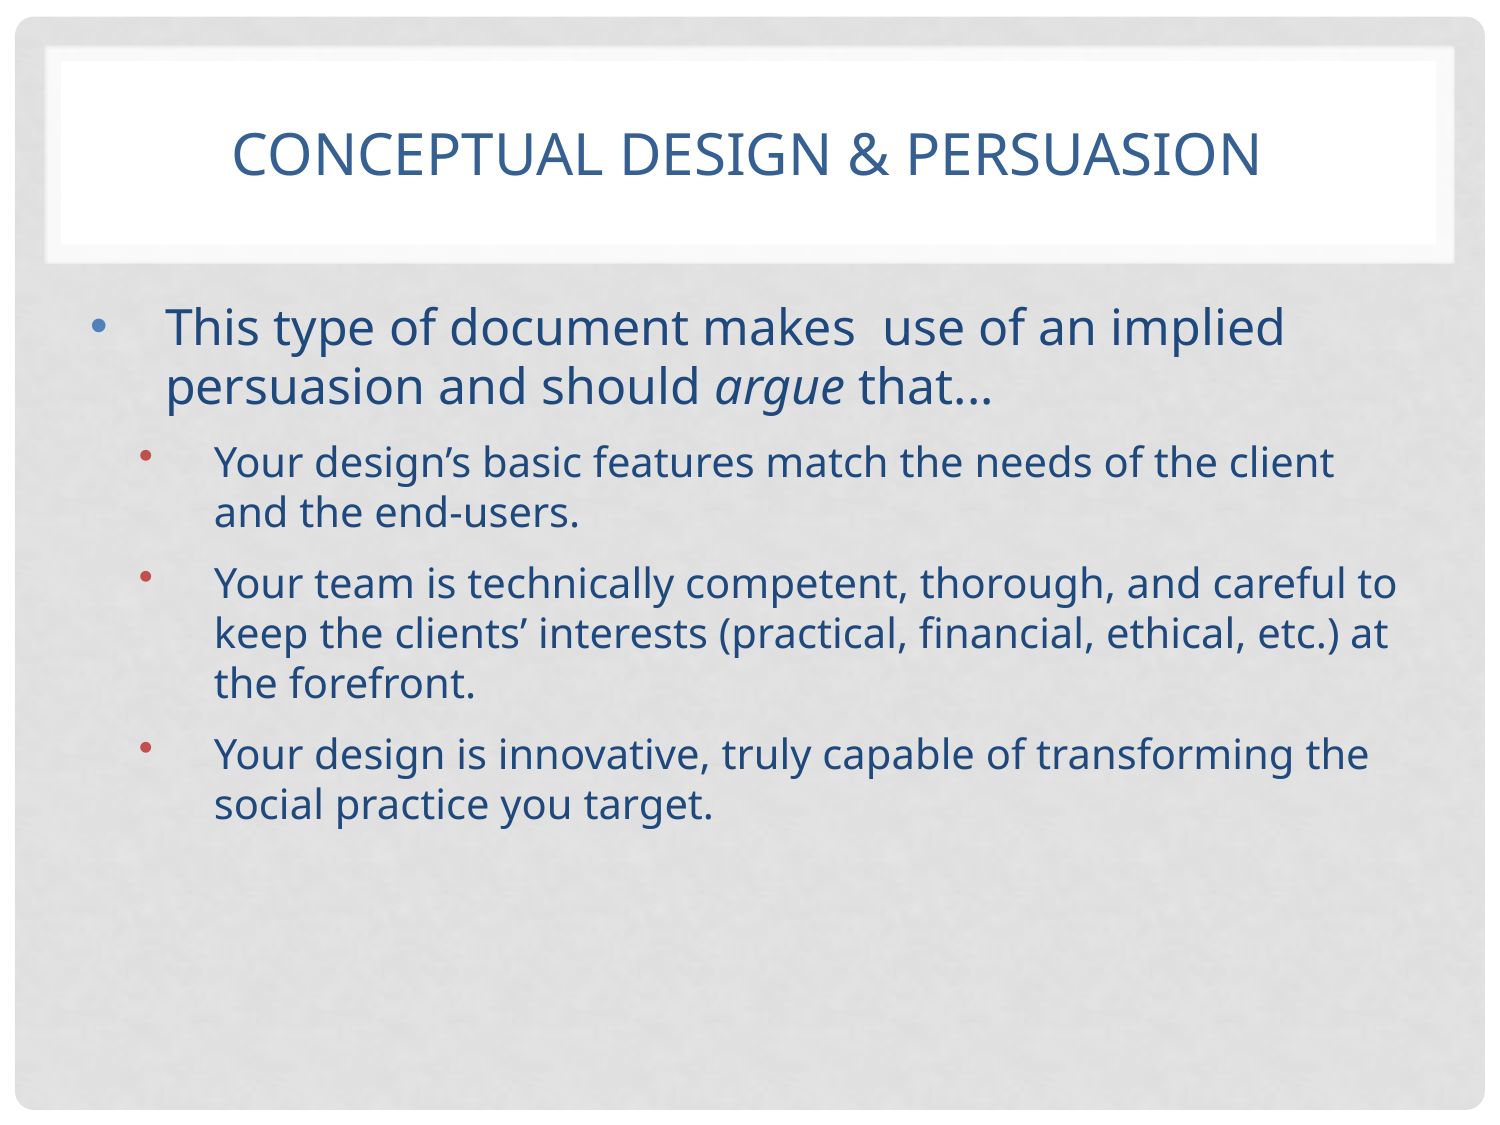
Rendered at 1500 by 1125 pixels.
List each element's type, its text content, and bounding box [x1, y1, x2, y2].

title Conceptual Design & Persuasion [69, 66, 1425, 238]
list This type of document makes use of an implied persuasion and should argue that... Your design’s basic features match the needs of the client and the end-users. Your team is technically competent, thorough, and careful to keep the clients’ interests (practical, financial, ethical, etc.) at the forefront. Your design is innovative, truly capable of transforming the social practice you target. [75, 287, 1425, 1005]
text_box [75, 286, 1388, 372]
